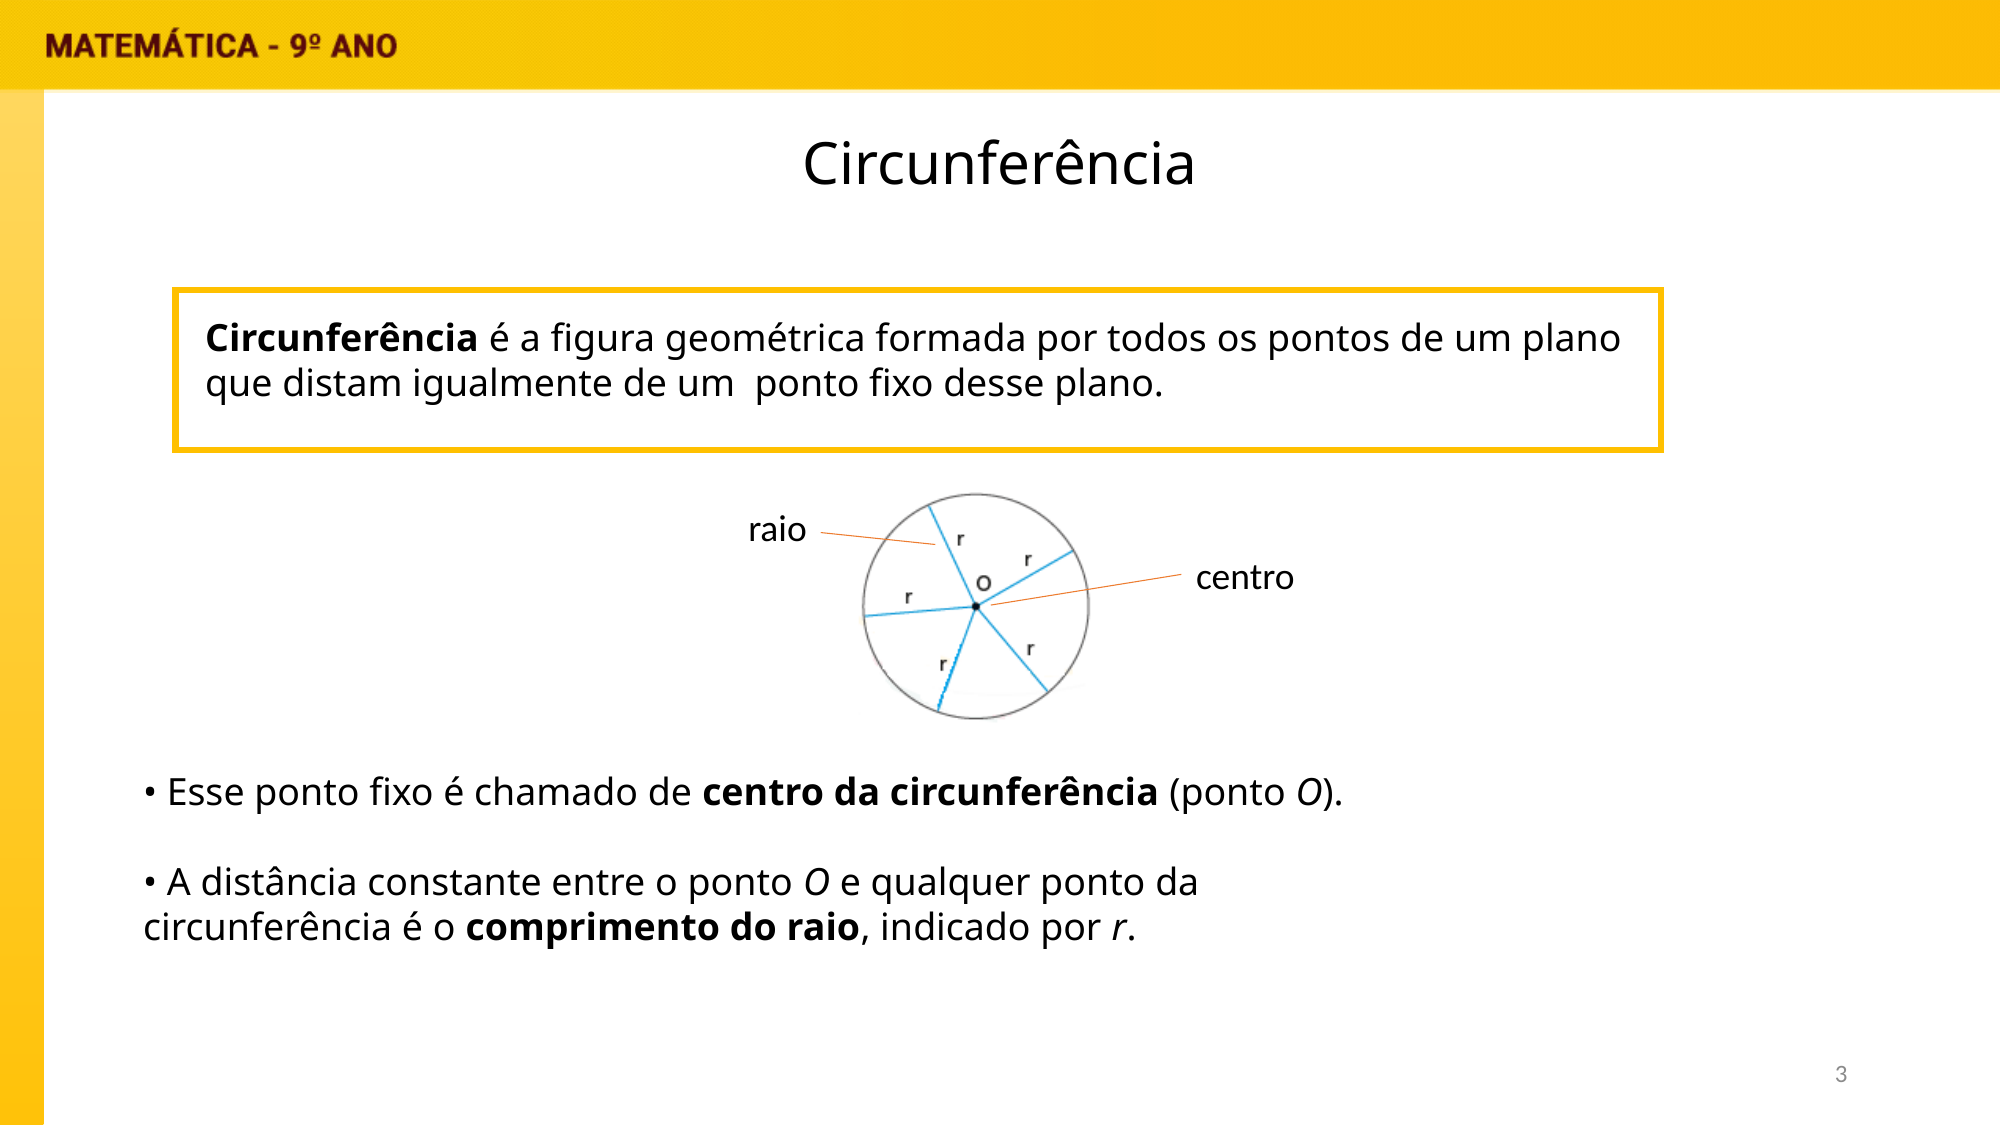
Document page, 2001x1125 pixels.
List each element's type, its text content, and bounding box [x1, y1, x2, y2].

picture [0, 0, 2000, 93]
text_box [0, 93, 44, 1125]
text_box raio [733, 496, 822, 556]
slide_number 3 [1412, 1042, 1863, 1103]
text_box Circunferência [21, 126, 1979, 215]
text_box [820, 532, 936, 545]
text_box • Esse ponto fixo é chamado de centro da circunferência (ponto O). • A distância constante entre o ponto O e qualquer ponto da circunferência é o comprimento do raio, indicado por r. [128, 760, 1413, 955]
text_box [990, 574, 1181, 606]
text_box centro [1181, 544, 1310, 605]
text_box [175, 289, 1662, 451]
picture [856, 488, 1095, 729]
